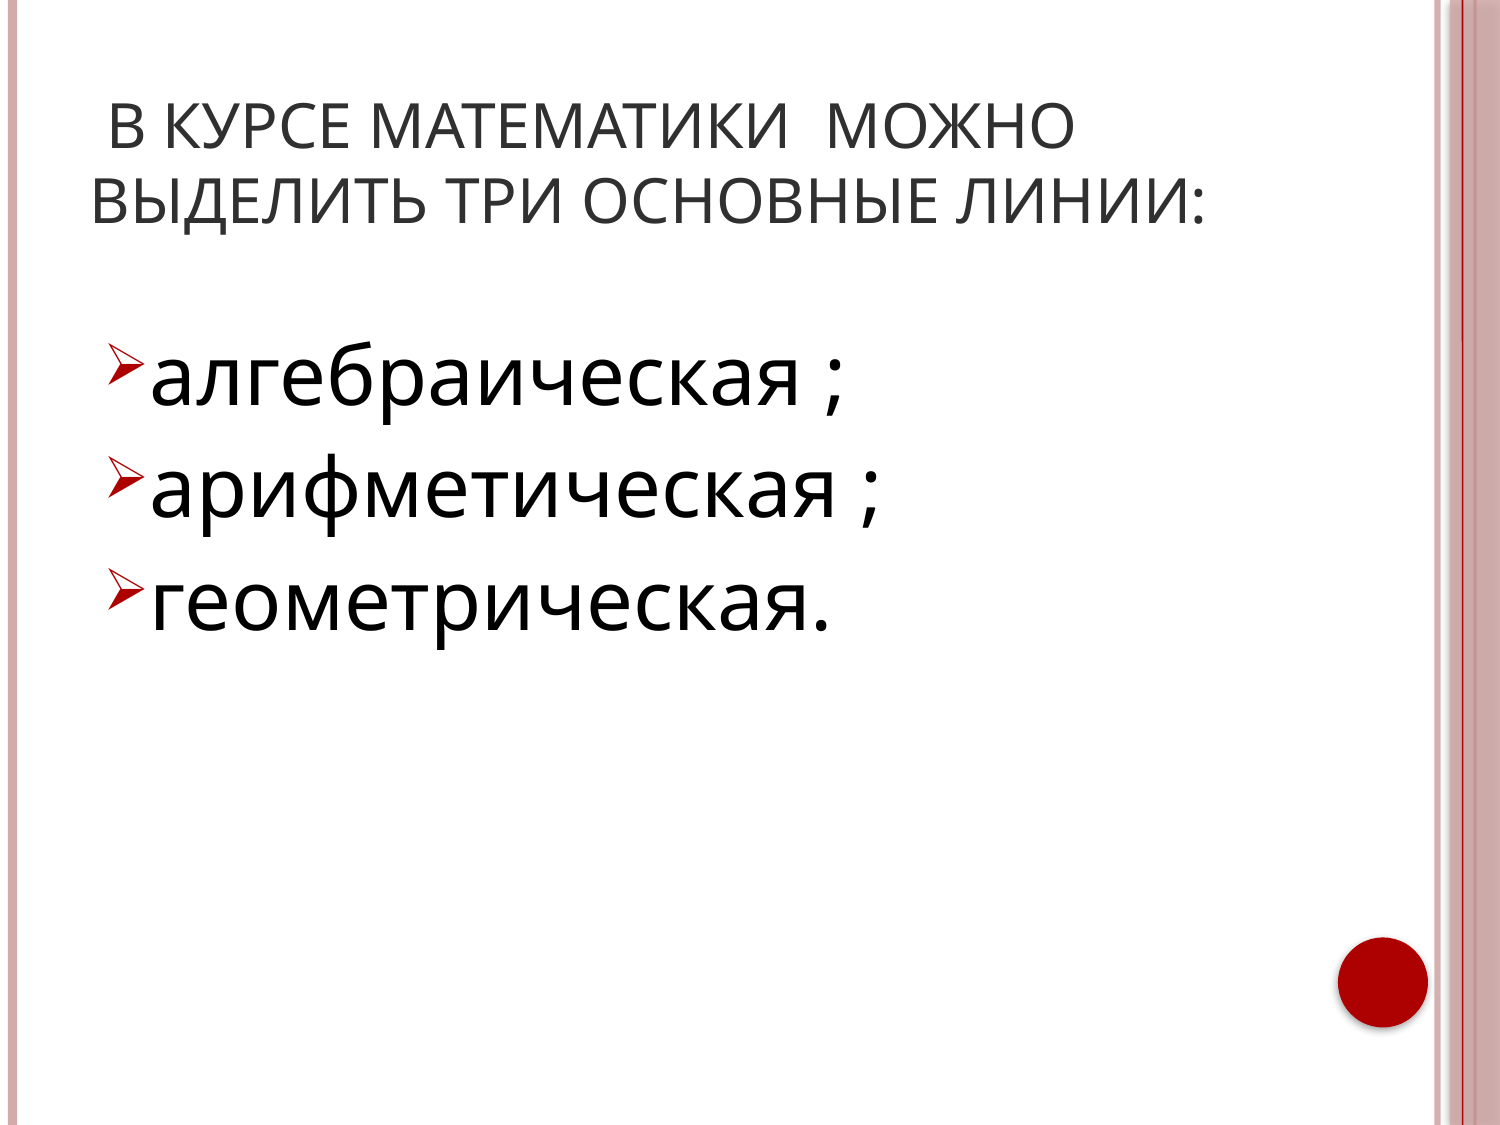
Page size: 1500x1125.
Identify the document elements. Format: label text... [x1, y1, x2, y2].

title В курсе математики можно выделить три основные линии: [75, 45, 1424, 244]
list алгебраическая ; арифметическая ; геометрическая. [88, 314, 1355, 721]
